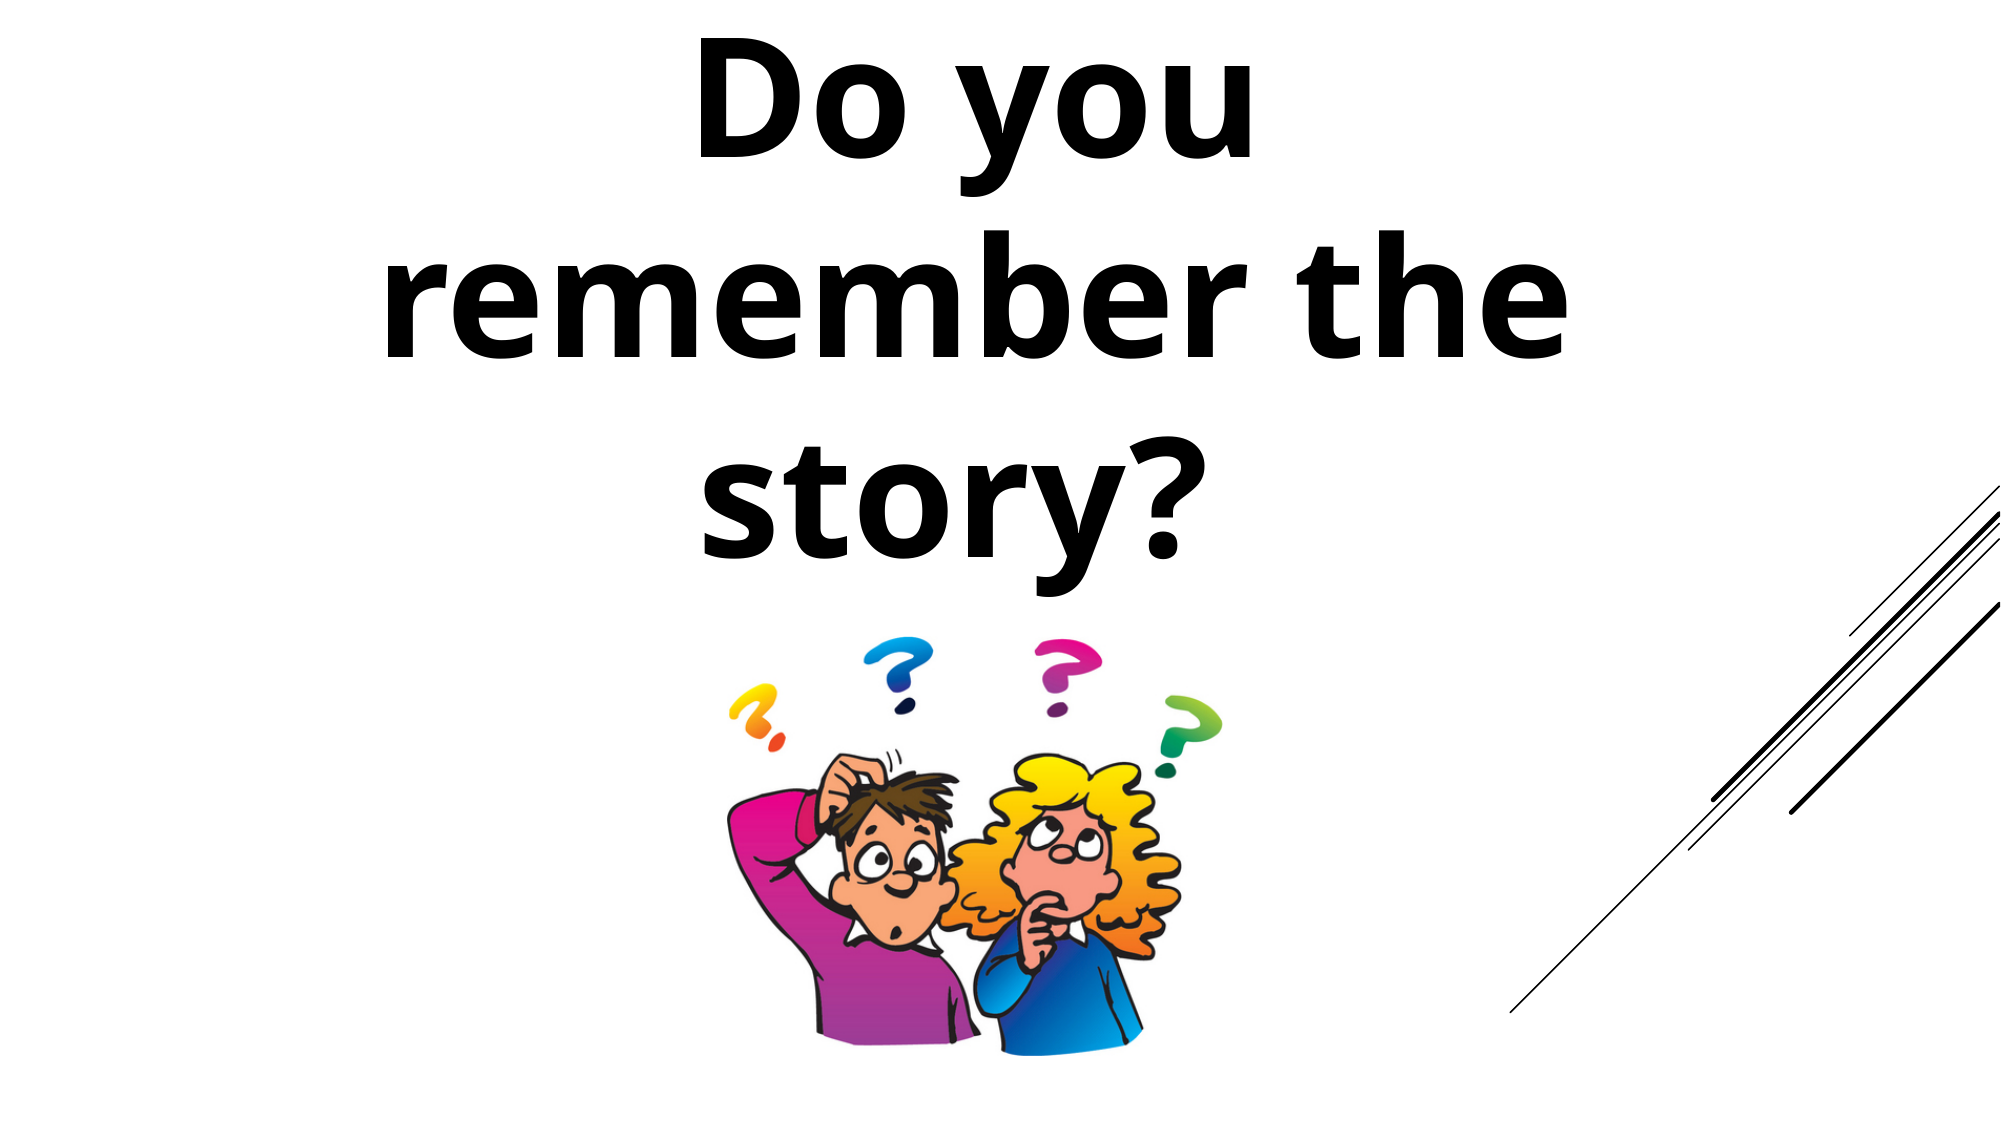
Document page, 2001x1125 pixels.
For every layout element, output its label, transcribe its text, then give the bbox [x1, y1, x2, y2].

picture [727, 636, 1223, 1057]
text_box Do you remember the story? [352, 0, 1598, 599]
